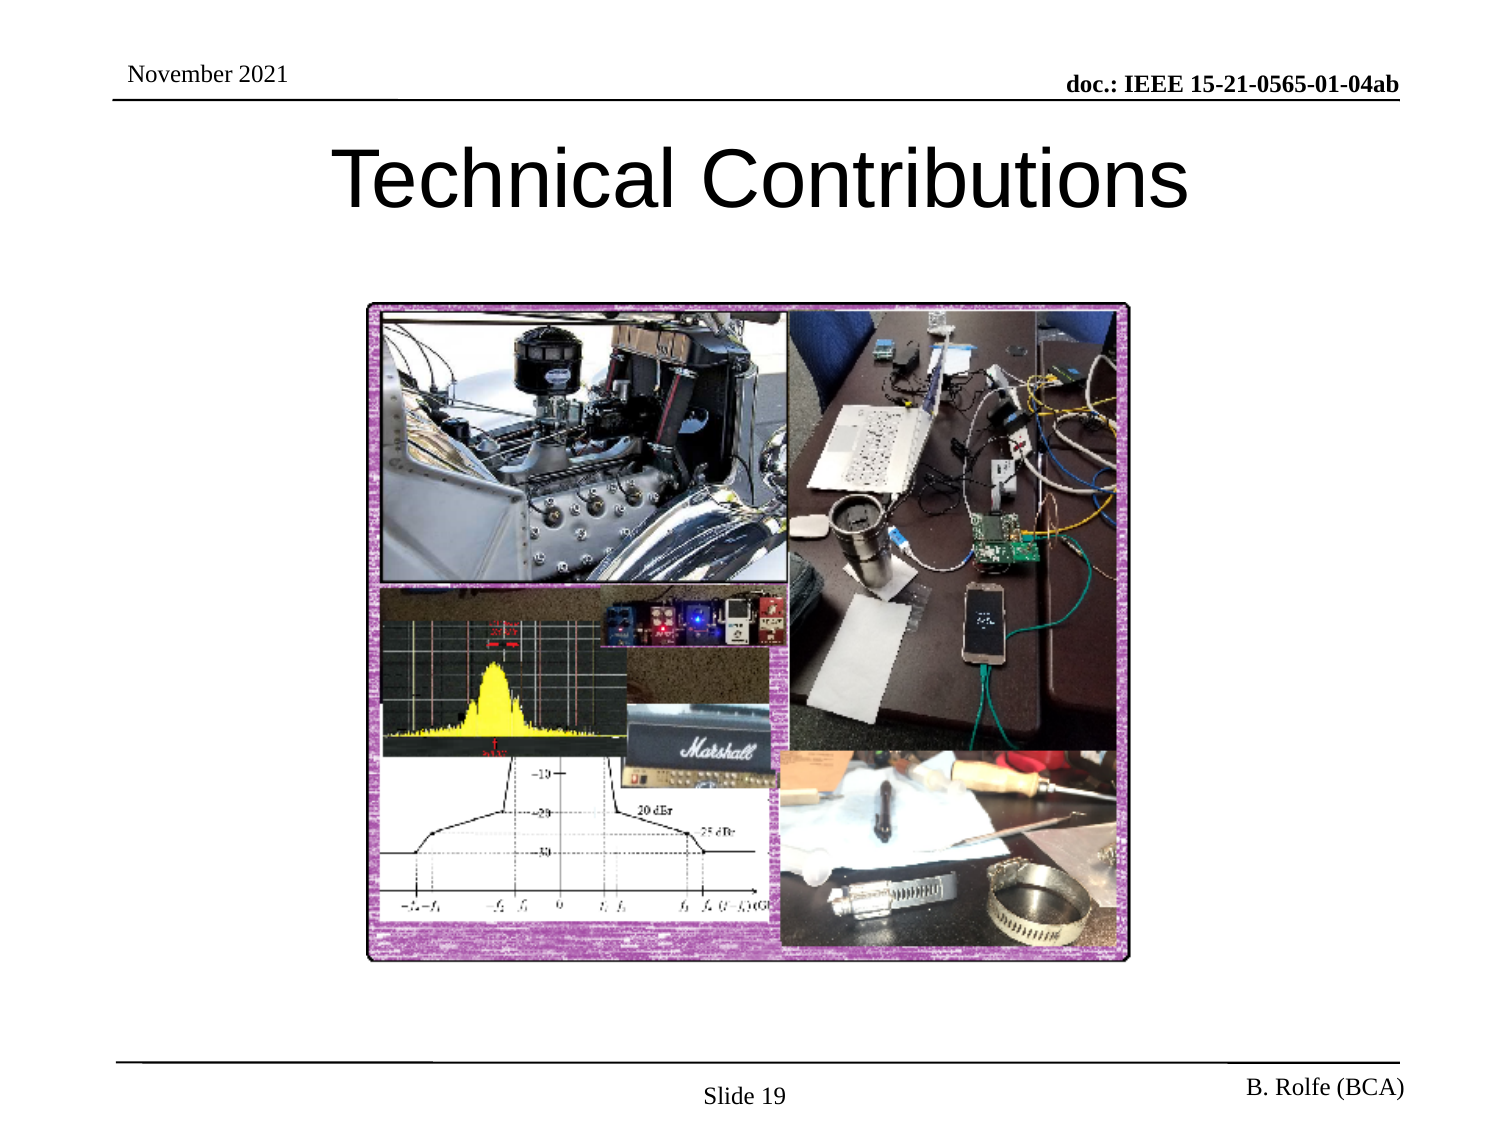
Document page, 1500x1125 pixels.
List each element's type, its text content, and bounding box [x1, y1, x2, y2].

picture [366, 302, 1134, 971]
title Technical Contributions [123, 112, 1398, 237]
slide_number Slide 19 [690, 1075, 799, 1115]
